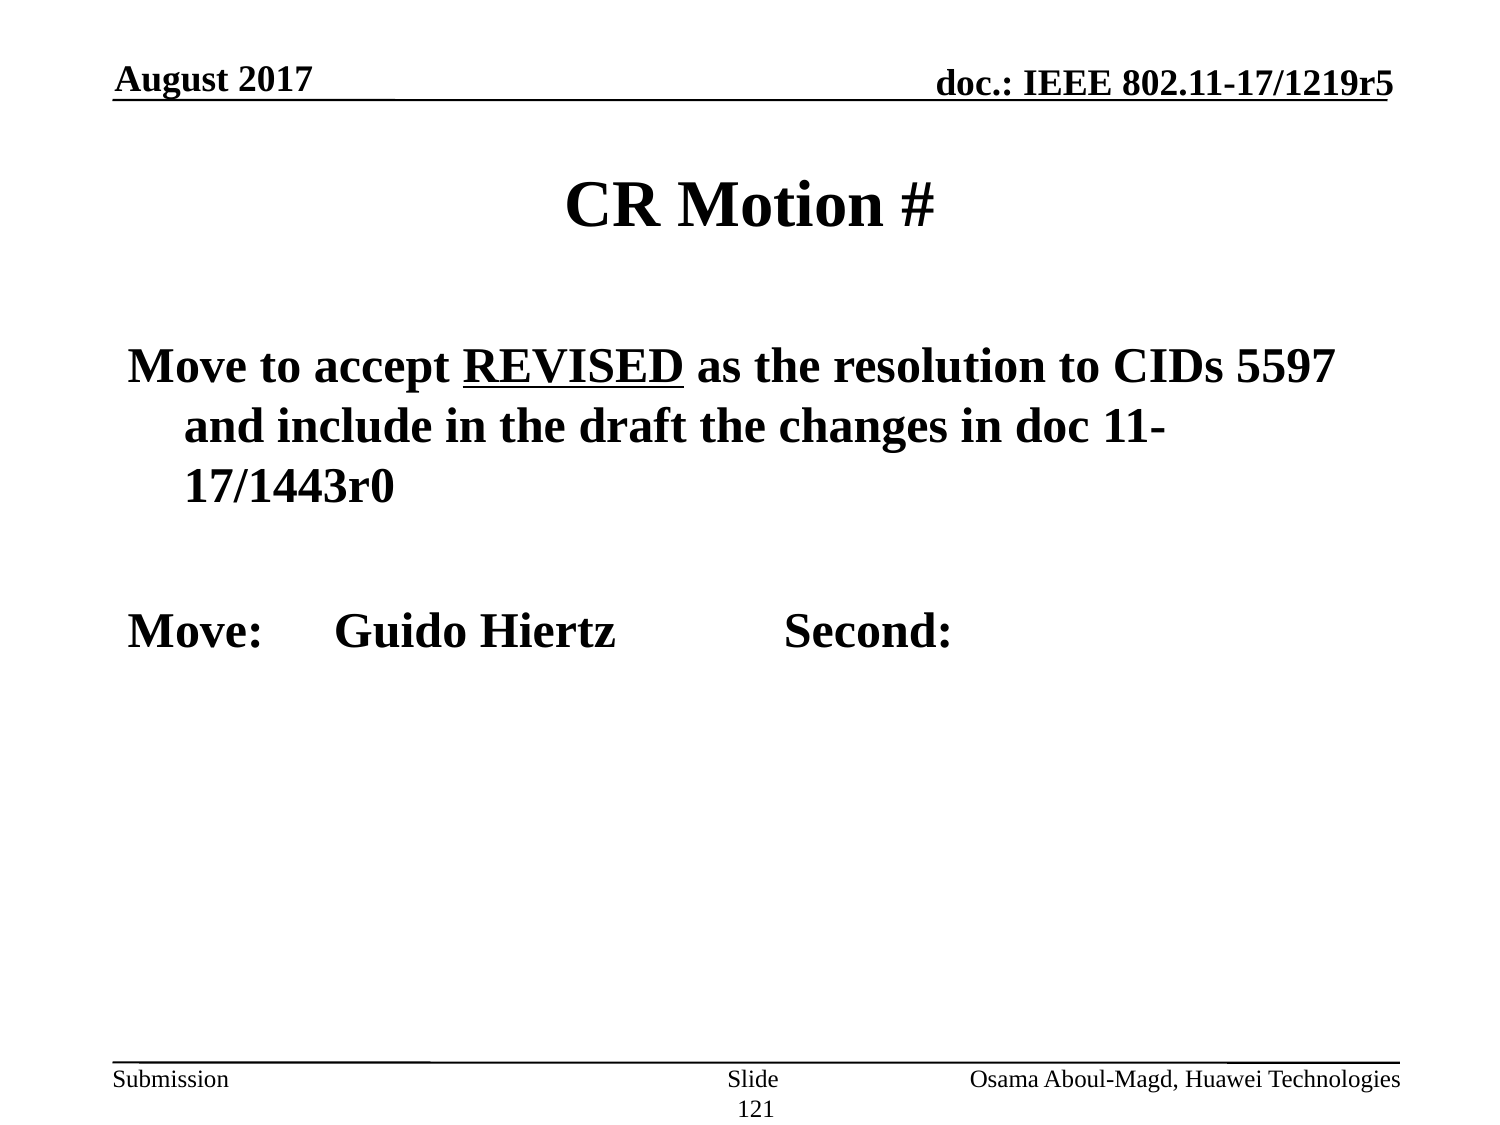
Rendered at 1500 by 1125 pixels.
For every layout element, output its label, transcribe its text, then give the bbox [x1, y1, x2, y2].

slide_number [114, 54, 423, 100]
title CR Motion # [112, 112, 1388, 288]
footer Osama Aboul-Magd, Huawei Technologies [878, 1061, 1402, 1093]
slide_number Slide 121 [712, 1061, 800, 1123]
list Move to accept REVISED as the resolution to CIDs 5597 and include in the draft the changes in doc 11-17/1443r0 Move: Guido Hiertz Second: [112, 324, 1388, 1000]
